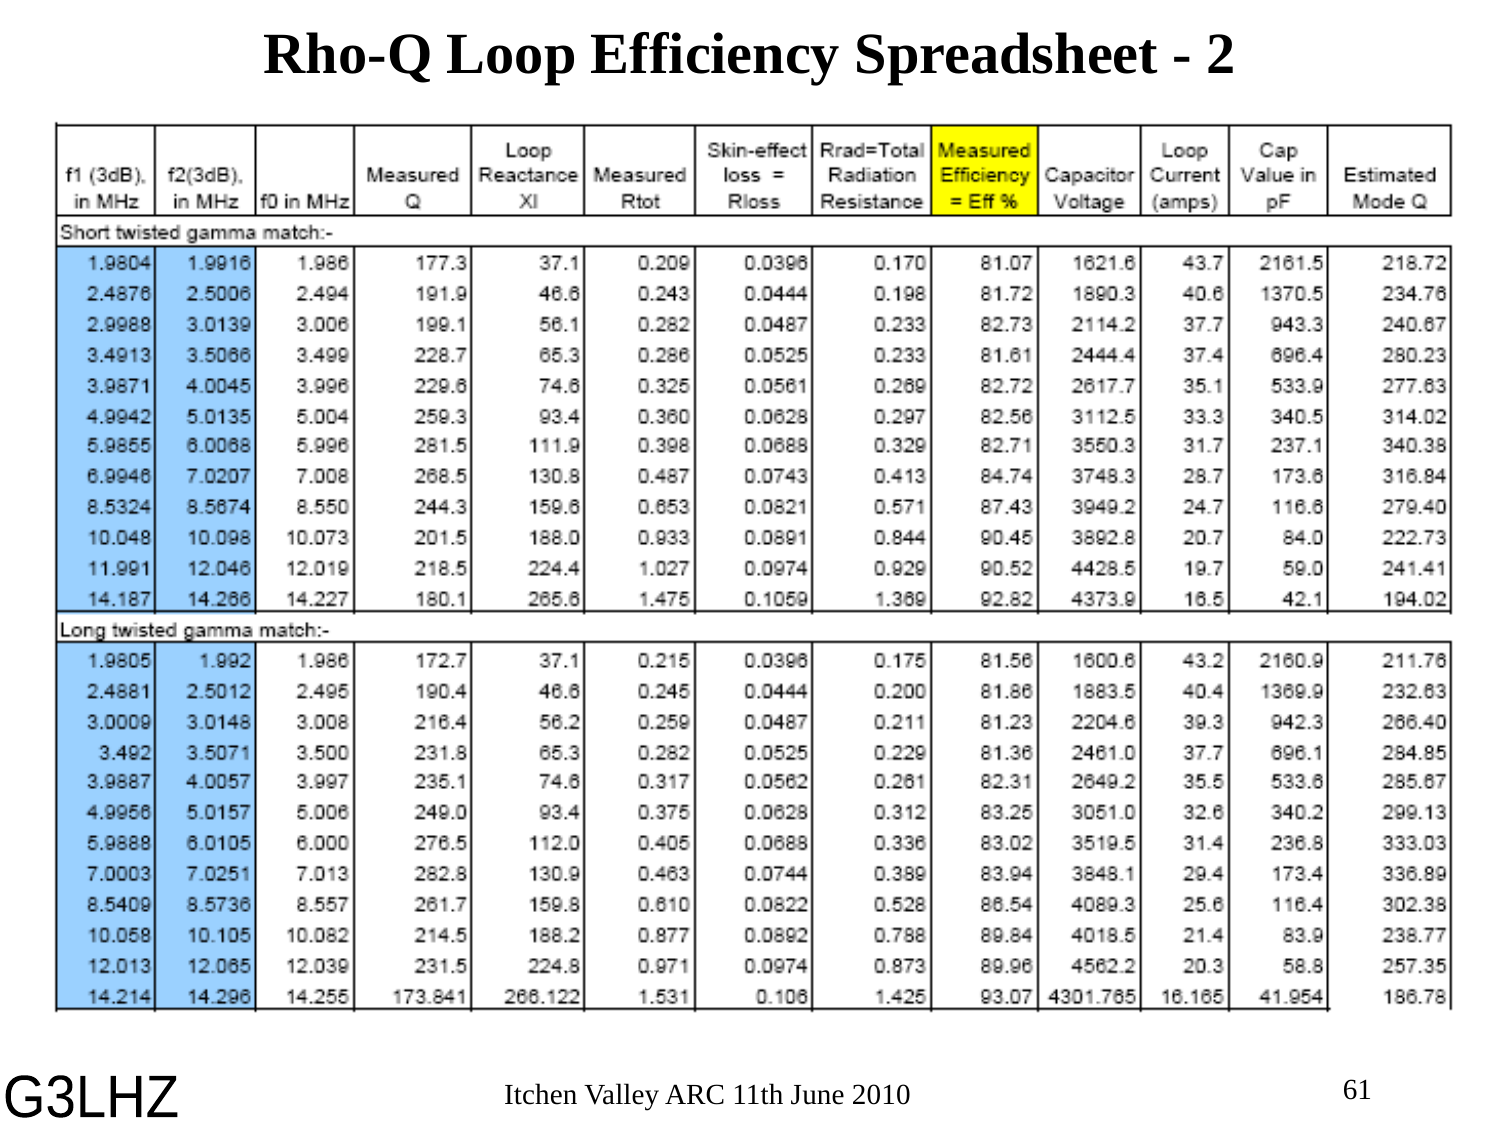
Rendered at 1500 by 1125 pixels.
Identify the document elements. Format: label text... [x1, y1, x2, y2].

footer Itchen Valley ARC 11th June 2010 [396, 1067, 1019, 1125]
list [25, 90, 1475, 1035]
title Rho-Q Loop Efficiency Spreadsheet - 2 [112, 0, 1388, 89]
slide_number 61 [1074, 1062, 1388, 1101]
